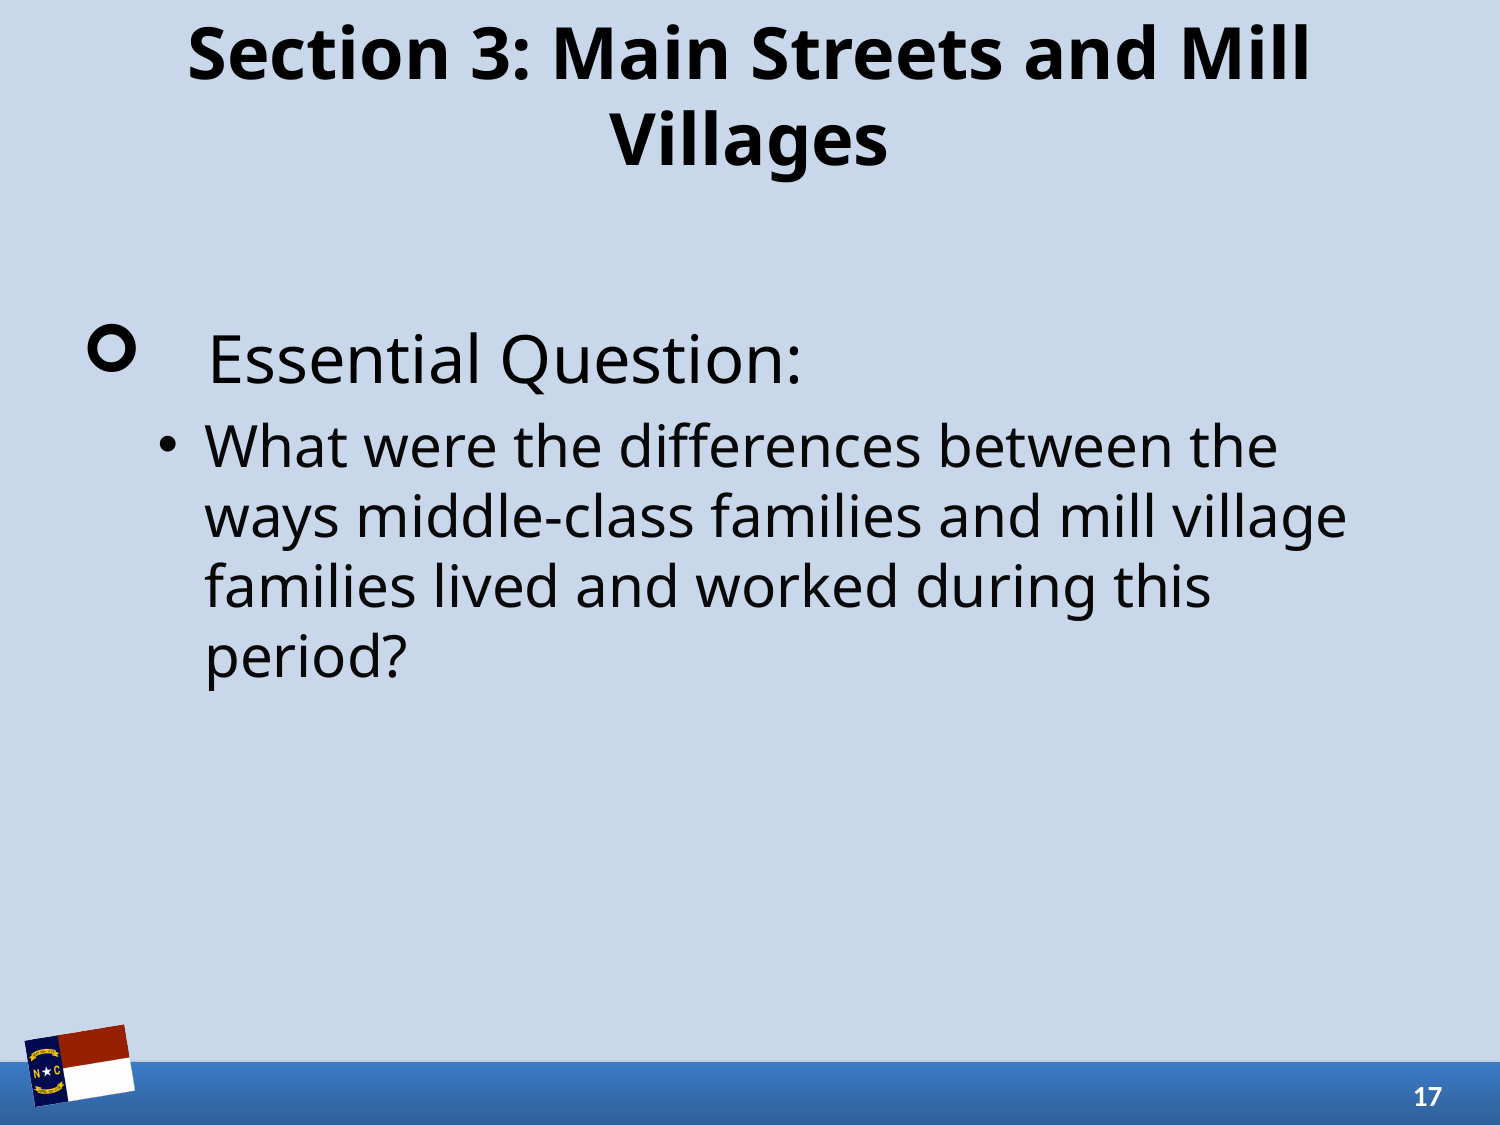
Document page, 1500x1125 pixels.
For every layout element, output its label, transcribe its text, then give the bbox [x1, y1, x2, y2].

slide_number 17 [1398, 1070, 1451, 1120]
list Essential Question: What were the differences between the ways middle-class families and mill village families lived and worked during this period? [74, 324, 1426, 1006]
picture [25, 1025, 135, 1107]
title Section 3: Main Streets and Mill Villages [74, 0, 1426, 188]
